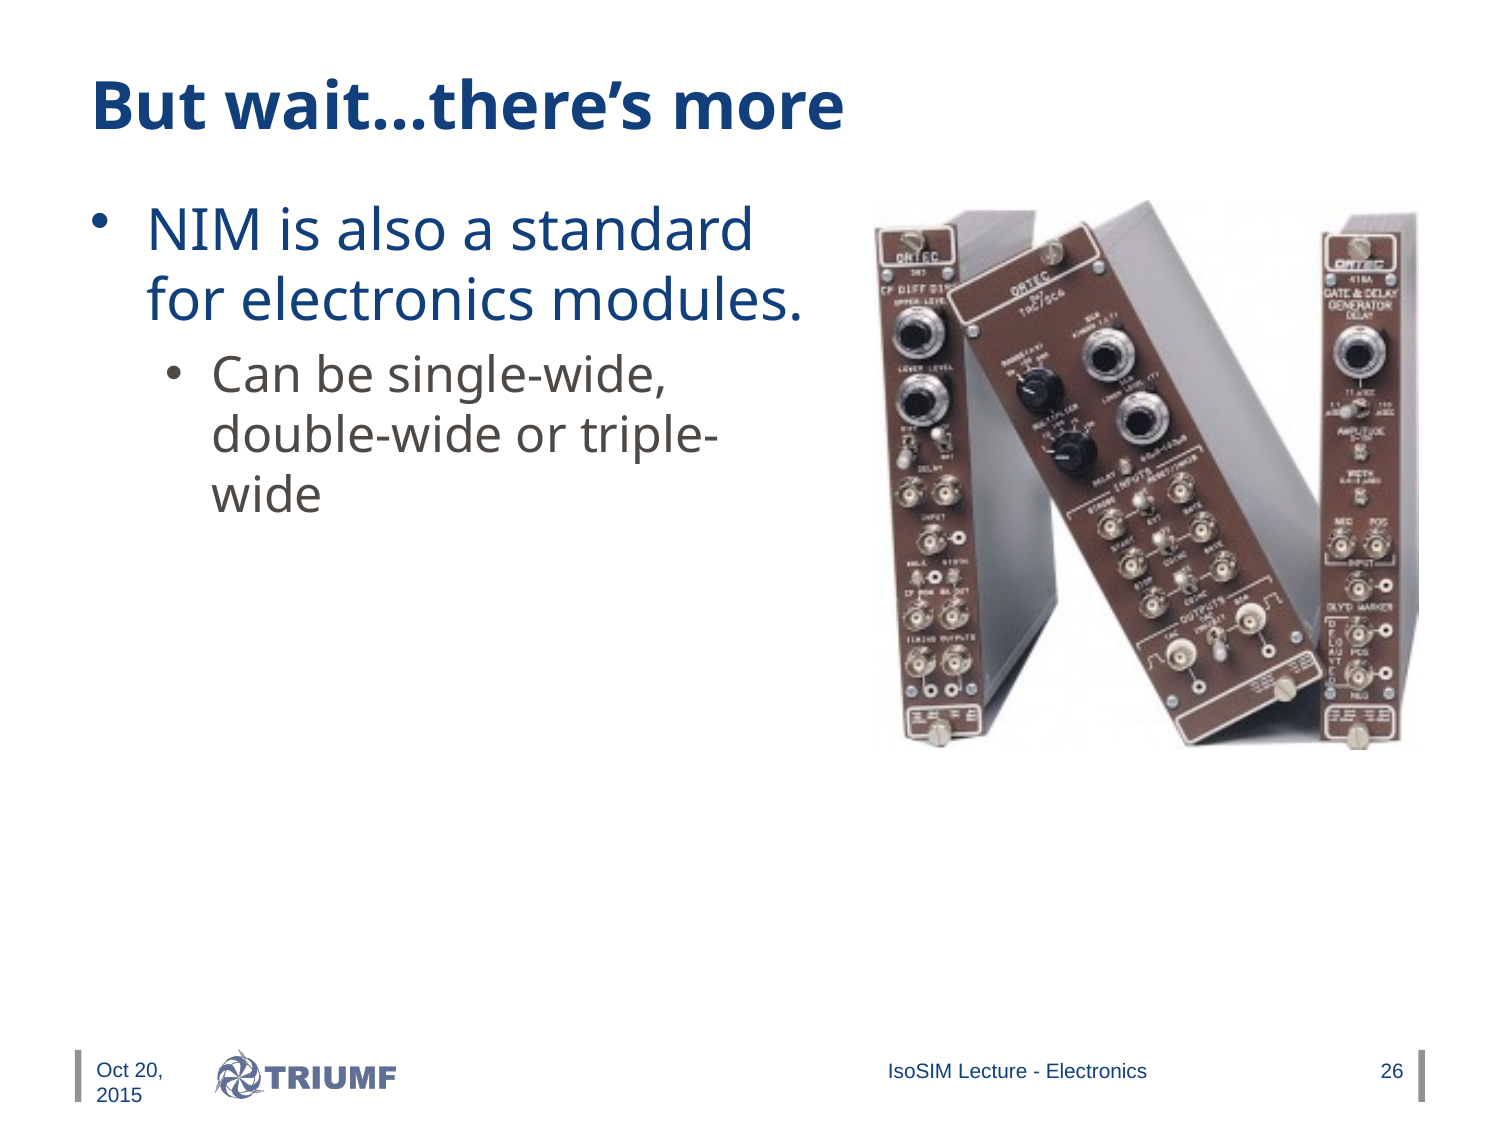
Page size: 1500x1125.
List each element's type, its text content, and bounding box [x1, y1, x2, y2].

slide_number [81, 1048, 213, 1125]
picture [873, 200, 1419, 751]
list NIM is also a standard for electronics modules. Can be single-wide, double-wide or triple-wide [74, 184, 820, 1037]
title But wait…there’s more [74, 61, 1426, 162]
slide_number 26 [1182, 1049, 1419, 1125]
footer IsoSIM Lecture - Electronics [394, 1049, 1163, 1125]
